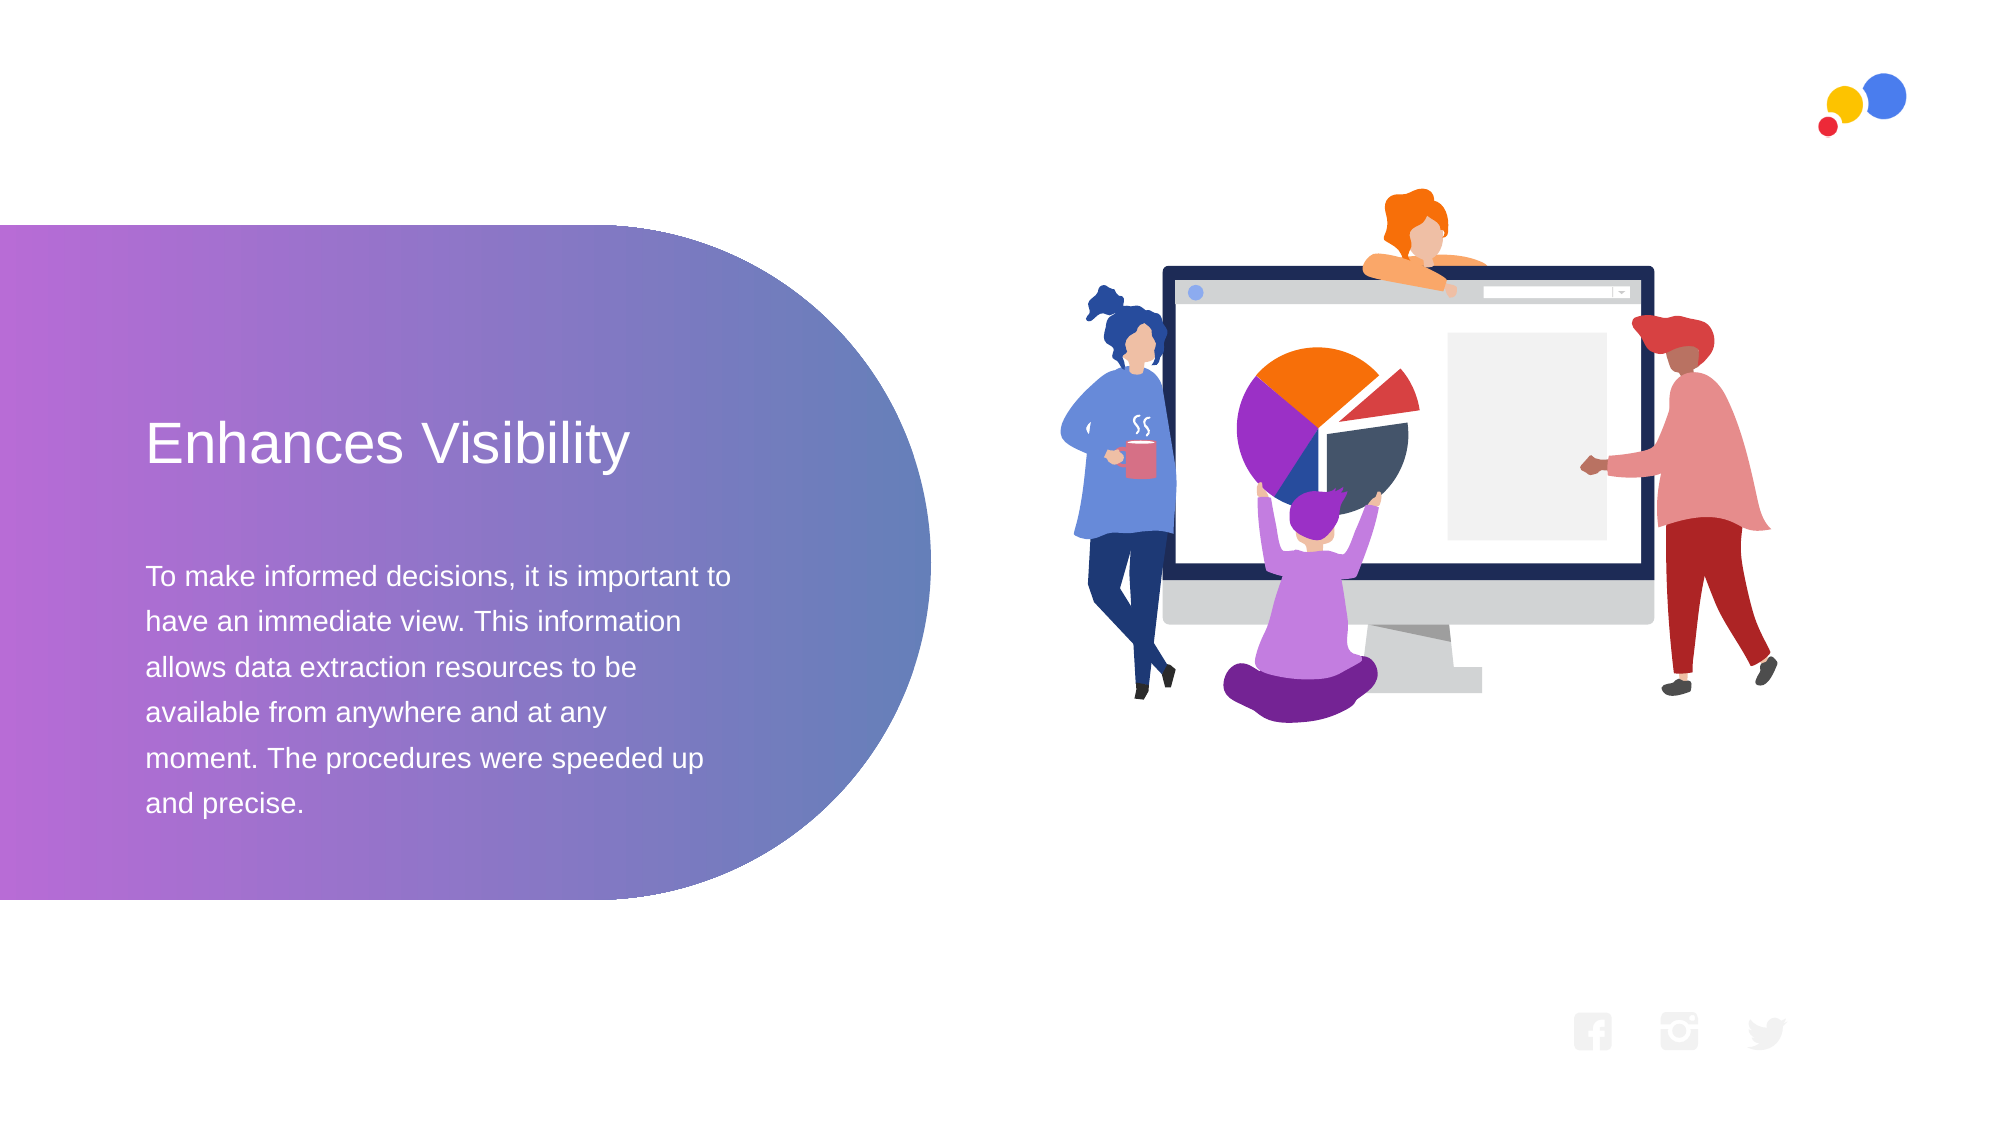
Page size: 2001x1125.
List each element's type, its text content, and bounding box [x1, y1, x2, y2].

text_box To make informed decisions, it is important to have an immediate view. This information allows data extraction resources to be available from anywhere and at any moment. The procedures were speeded up and precise. [130, 539, 760, 827]
text_box [0, 225, 932, 900]
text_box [1060, 187, 1779, 725]
text_box Enhances Visibility [130, 411, 736, 483]
picture [1814, 67, 1914, 141]
